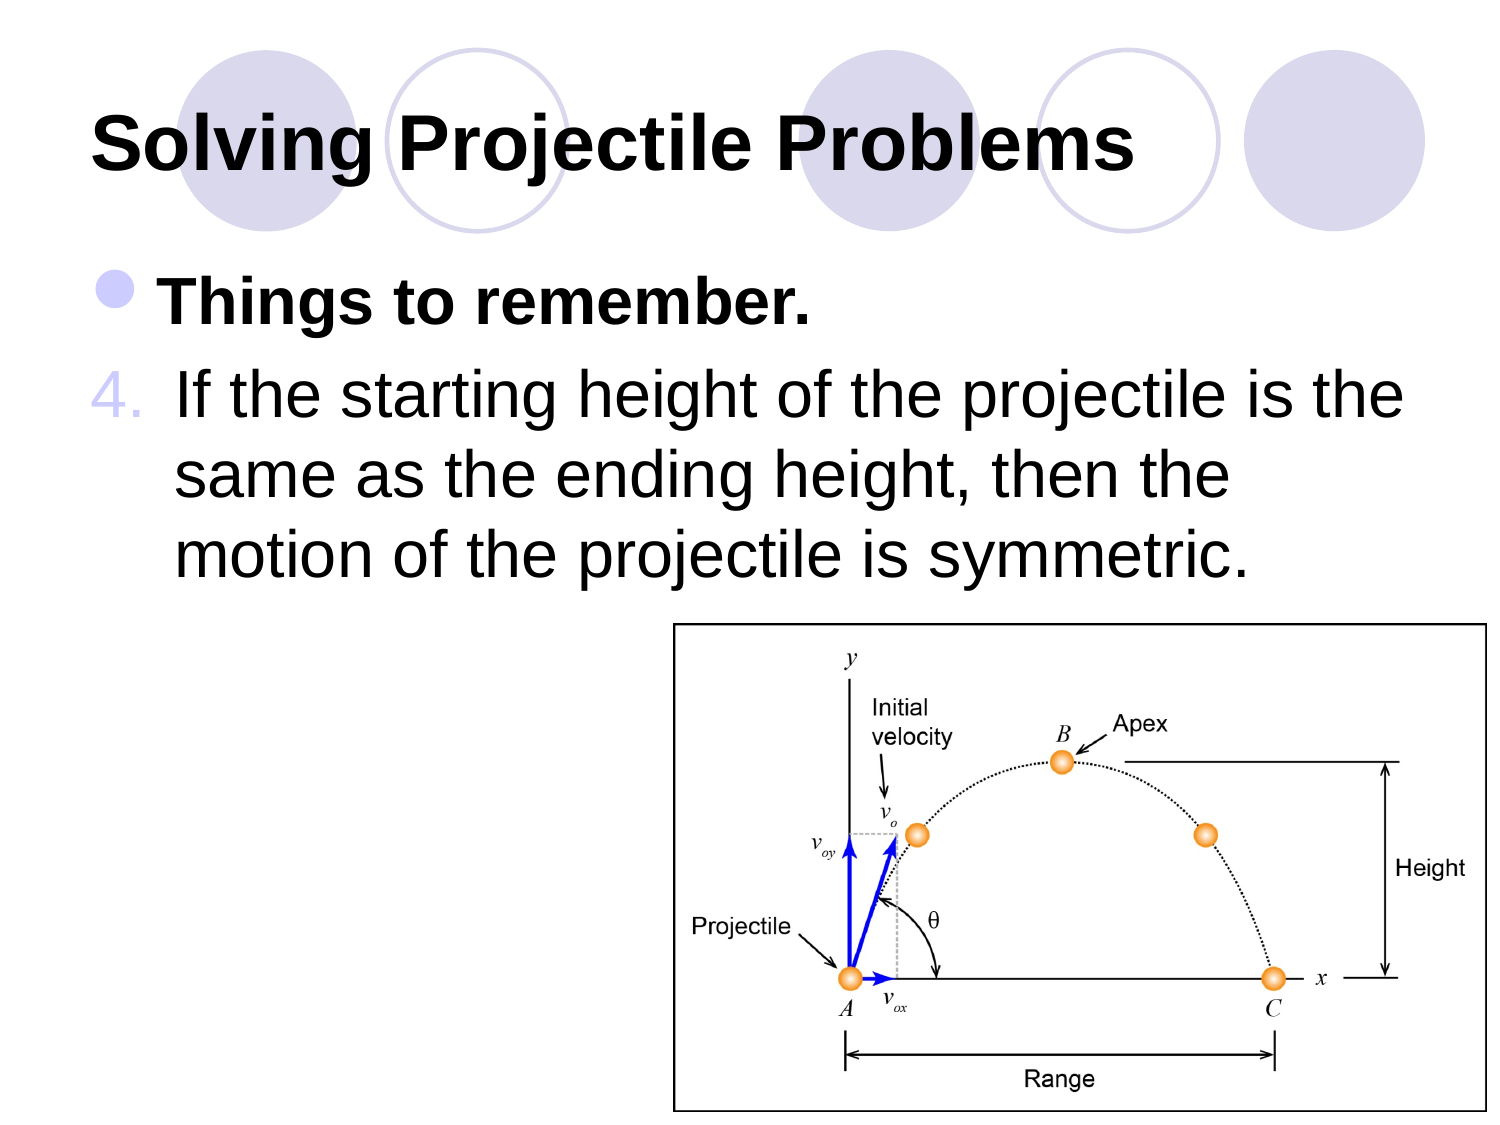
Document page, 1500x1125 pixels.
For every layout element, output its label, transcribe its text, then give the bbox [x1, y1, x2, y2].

list Things to remember. If the starting height of the projectile is the same as the ending height, then the motion of the projectile is symmetric. [74, 250, 1426, 1088]
picture [673, 623, 1487, 1113]
title Solving Projectile Problems [74, 44, 1426, 233]
